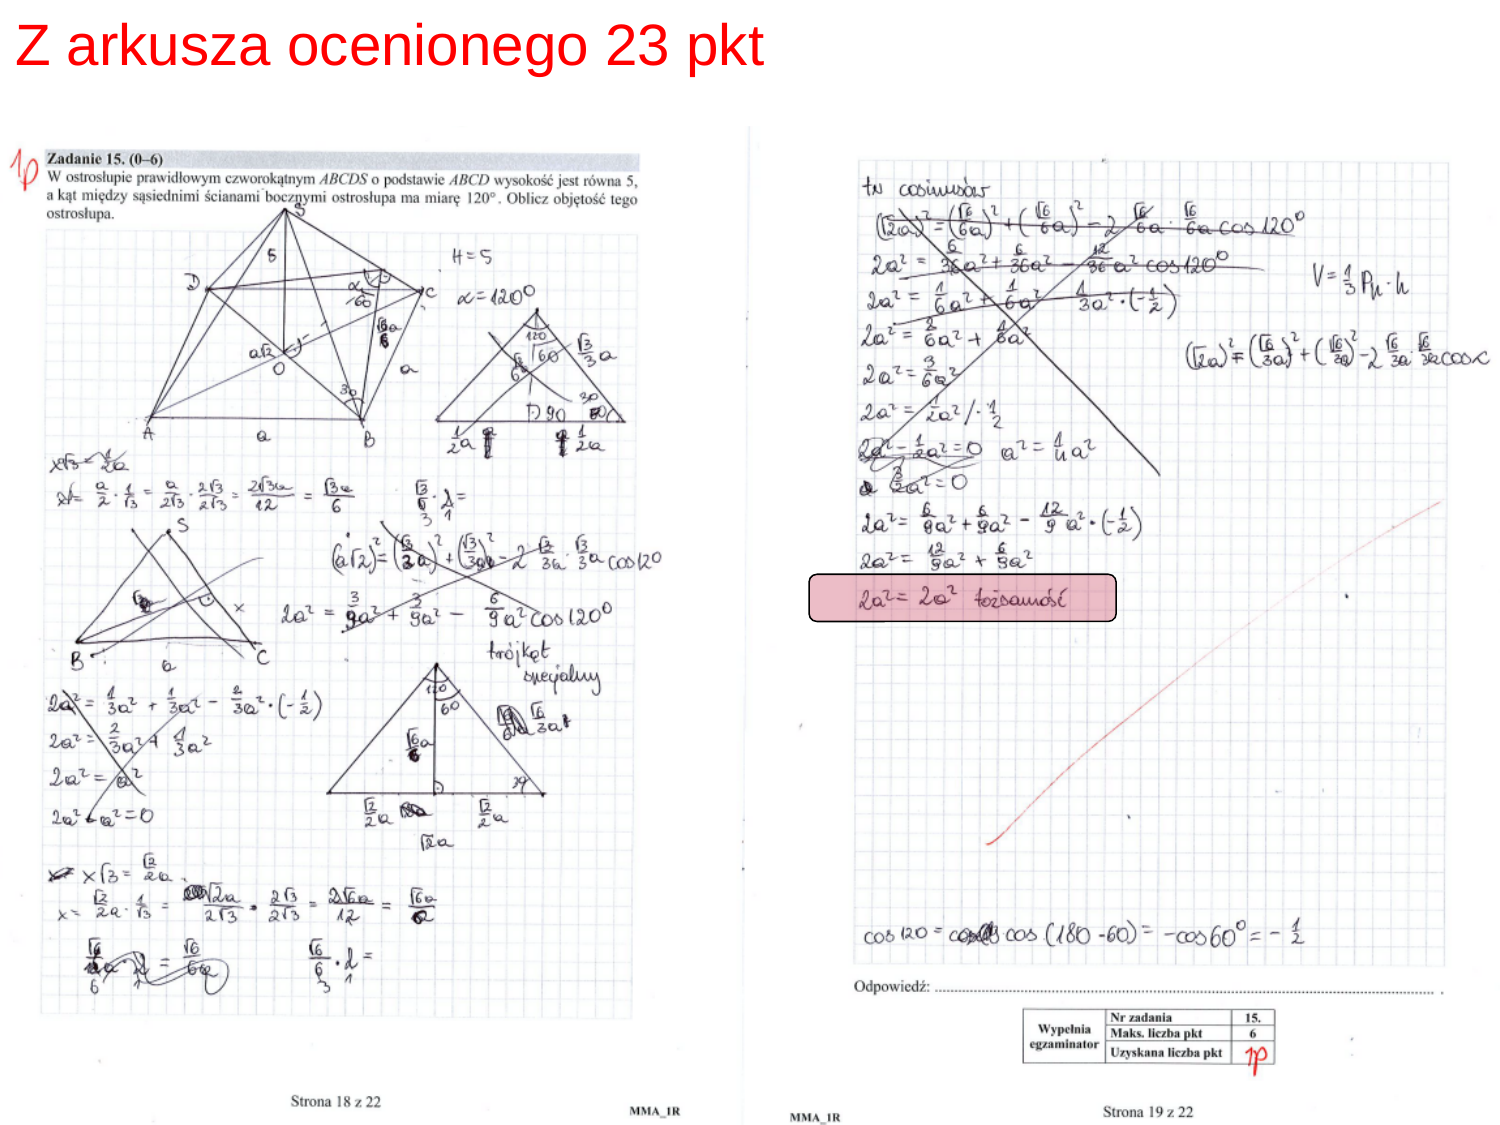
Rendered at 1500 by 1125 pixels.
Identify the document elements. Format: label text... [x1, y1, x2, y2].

picture [0, 126, 1500, 1125]
list Z arkusza ocenionego 23 pkt [0, 0, 1500, 88]
